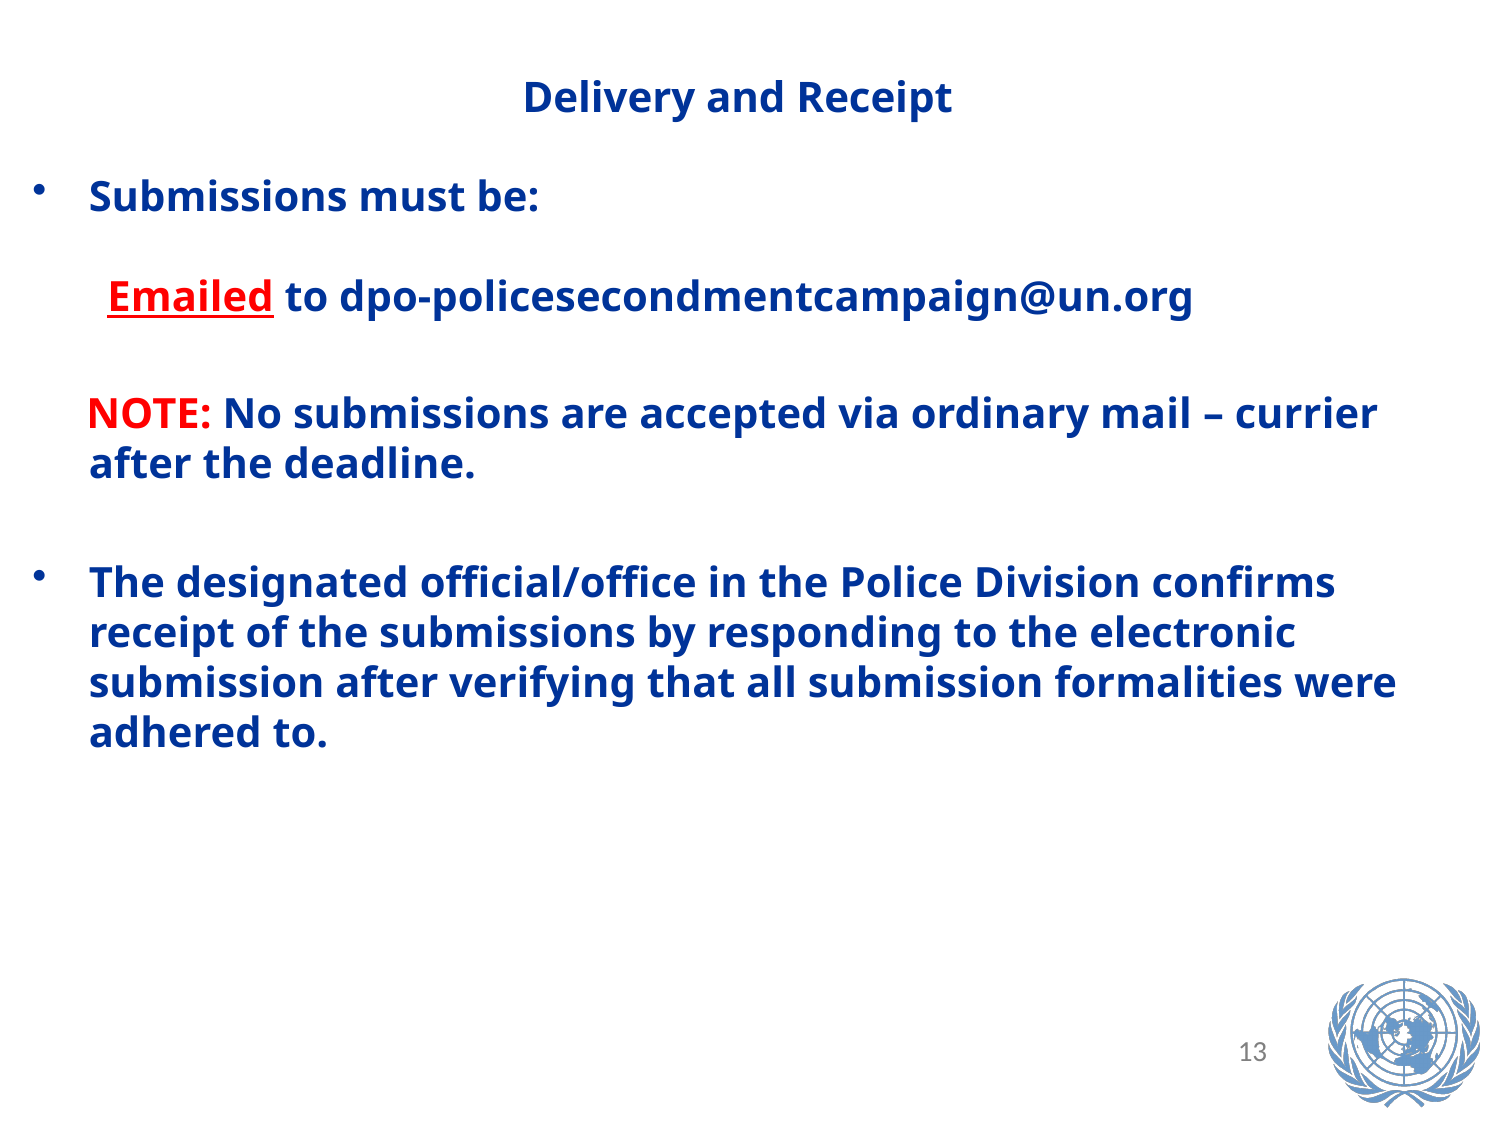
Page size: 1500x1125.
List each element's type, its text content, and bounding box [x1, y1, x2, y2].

picture [1325, 968, 1488, 1113]
slide_number 13 [1227, 1025, 1276, 1076]
list Submissions must be: Emailed to dpo-policesecondmentcampaign@un.org NOTE: No submissions are accepted via ordinary mail – currier after the deadline. The designated official/office in the Police Division confirms receipt of the submissions by responding to the electronic submission after verifying that all submission formalities were adhered to. [24, 161, 1476, 1025]
title Delivery and Receipt [61, 61, 1413, 131]
